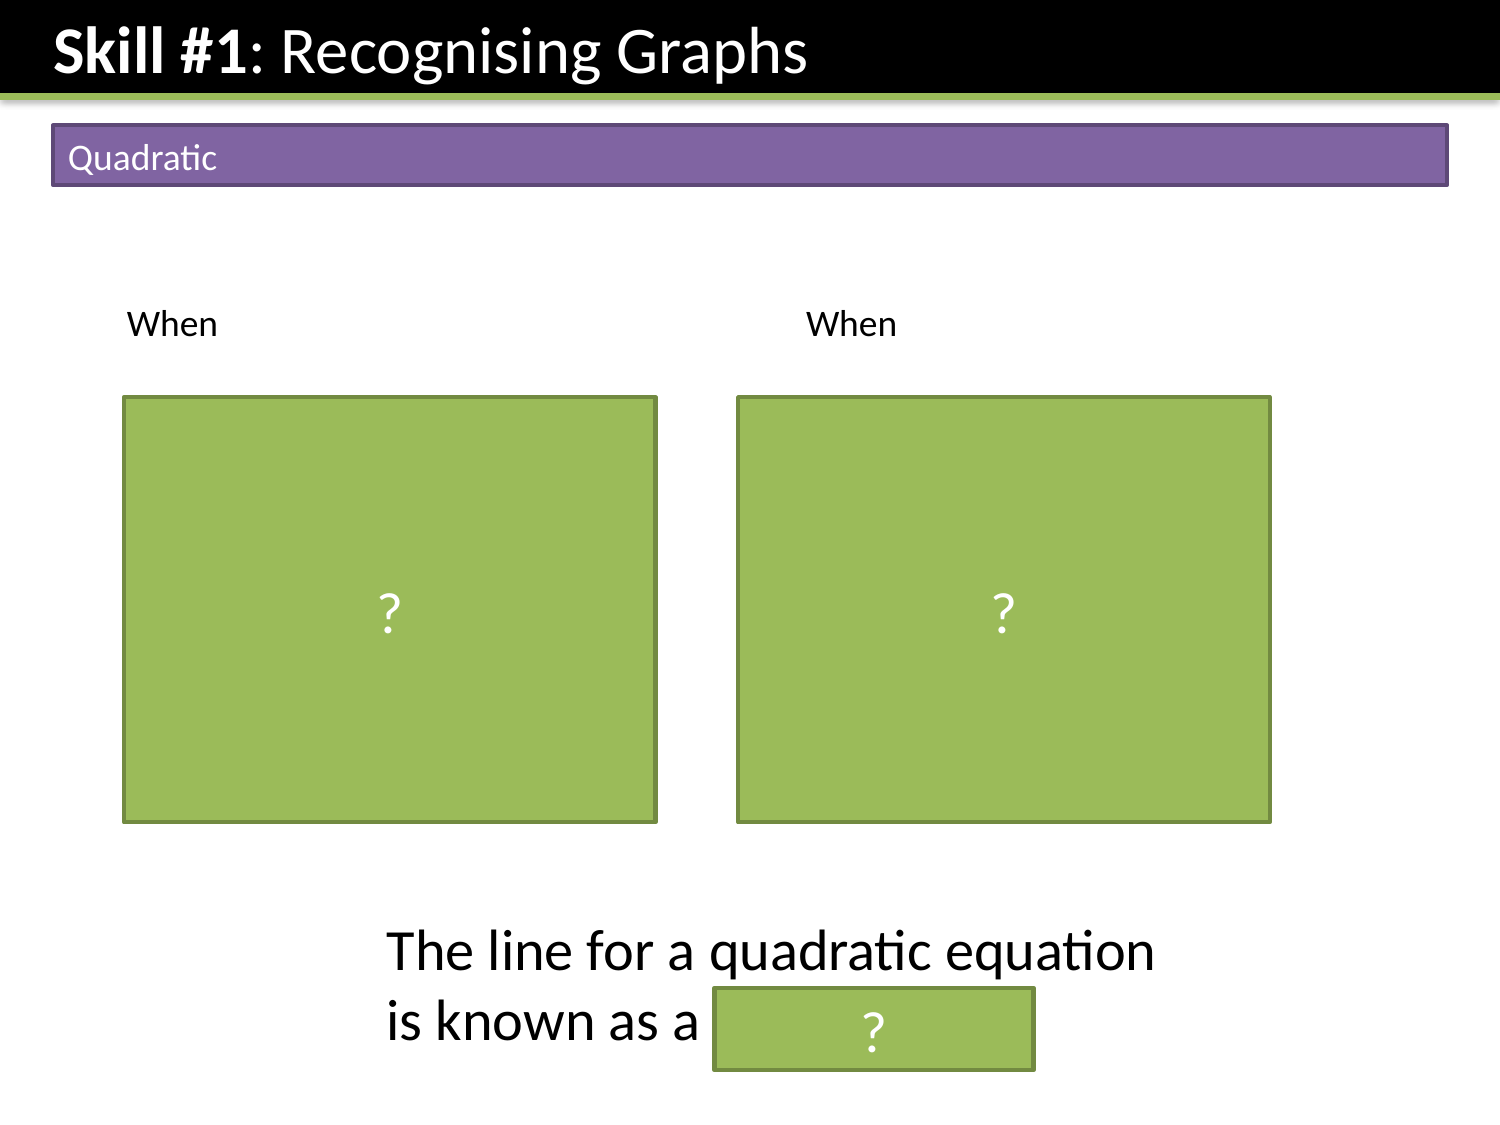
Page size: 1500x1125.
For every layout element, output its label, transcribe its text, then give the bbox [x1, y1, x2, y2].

text_box The line for a quadratic equation is known as a parabola. [371, 905, 1176, 1060]
text_box ? [122, 395, 658, 824]
text_box Quadratic [51, 123, 1449, 187]
text_box ? [712, 986, 1036, 1072]
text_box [0, 0, 1500, 99]
text_box ? [736, 395, 1272, 824]
